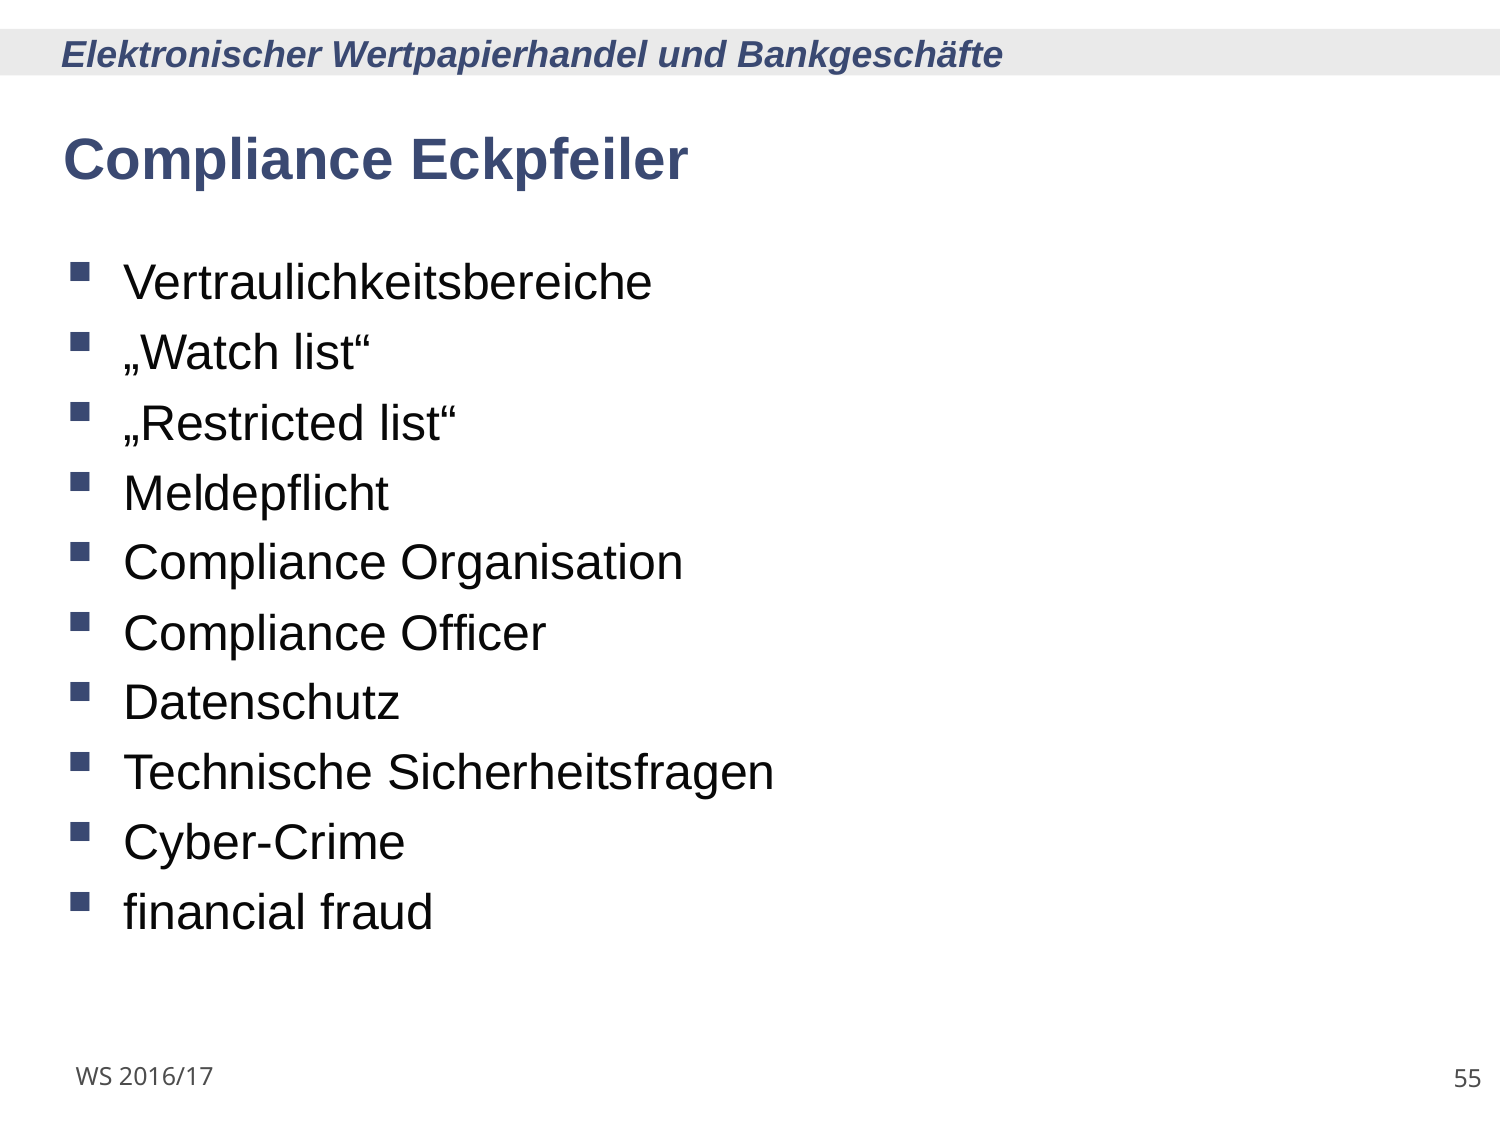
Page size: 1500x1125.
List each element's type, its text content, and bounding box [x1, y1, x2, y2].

title Compliance Eckpfeiler [48, 99, 1471, 213]
list Vertraulichkeitsbereiche „Watch list“ „Restricted list“ Meldepflicht Compliance Organisation Compliance Officer Datenschutz Technische Sicherheitsfragen Cyber-Crime financial fraud [64, 249, 1436, 1026]
